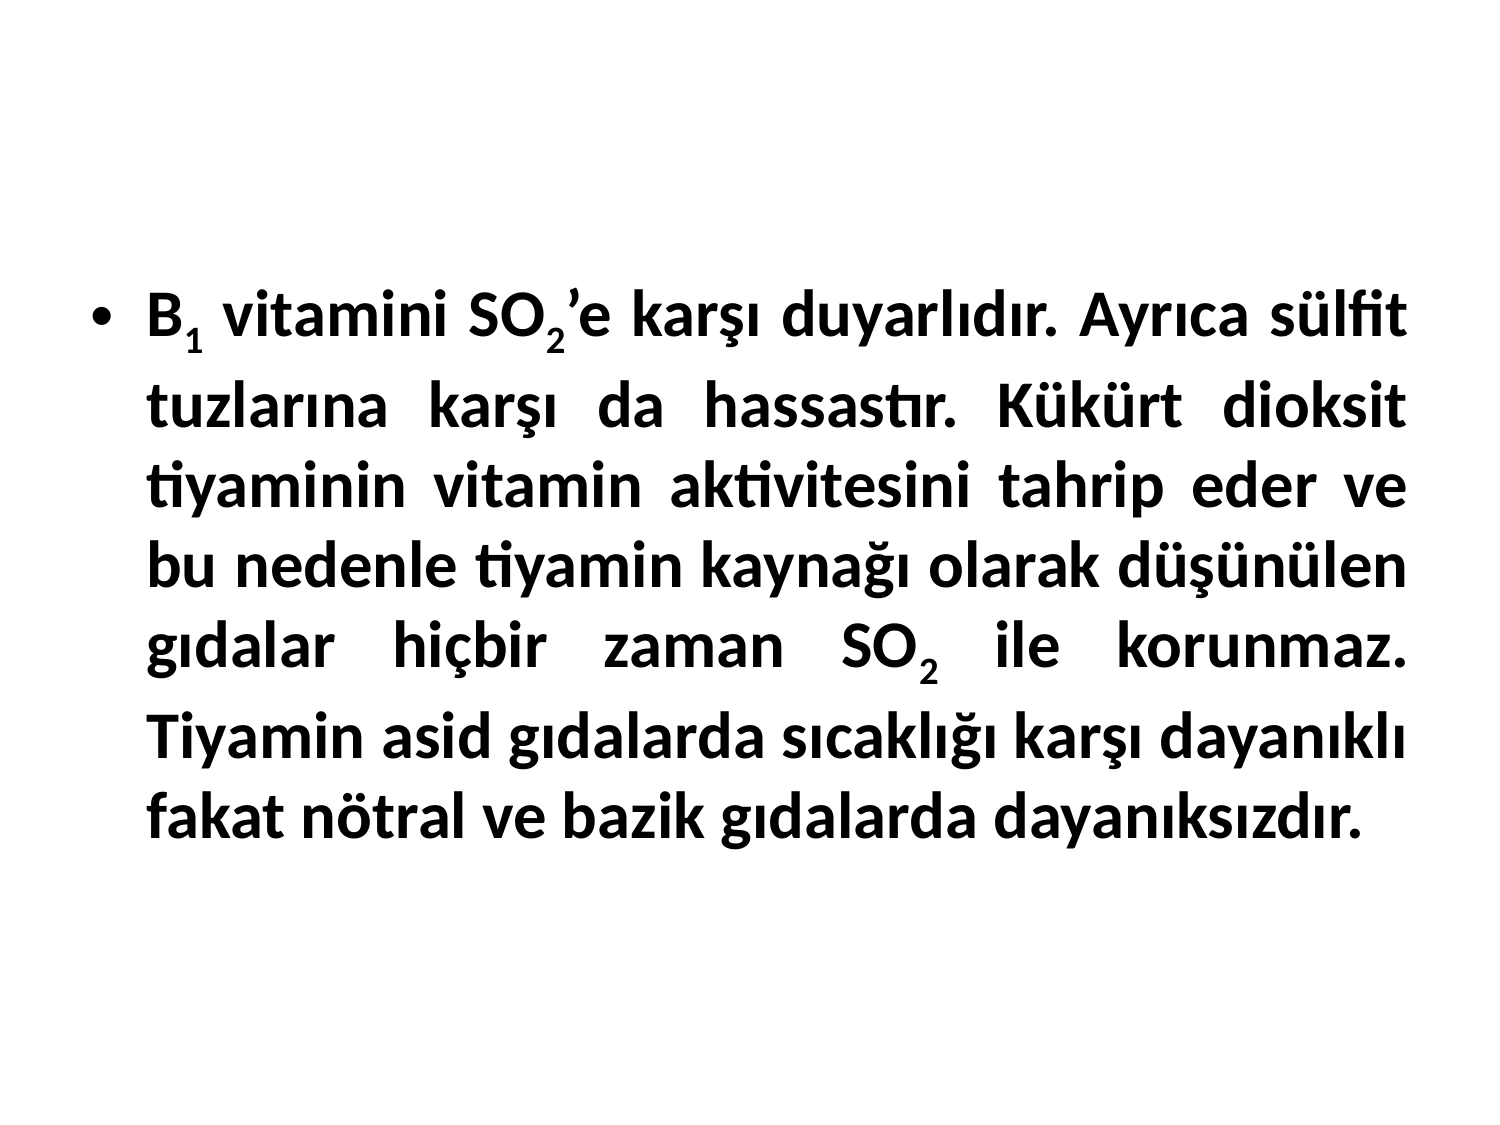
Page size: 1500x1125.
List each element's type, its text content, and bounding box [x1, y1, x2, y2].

list B1 vitamini SO2’e karşı duyarlıdır. Ayrıca sülfit tuzlarına karşı da hassastır. Kükürt dioksit tiyaminin vitamin aktivitesini tahrip eder ve bu nedenle tiyamin kaynağı olarak düşünülen gıdalar hiçbir zaman SO2 ile korunmaz. Tiyamin asid gıdalarda sıcaklığı karşı dayanıklı fakat nötral ve bazik gıdalarda dayanıksızdır. [75, 262, 1425, 1005]
